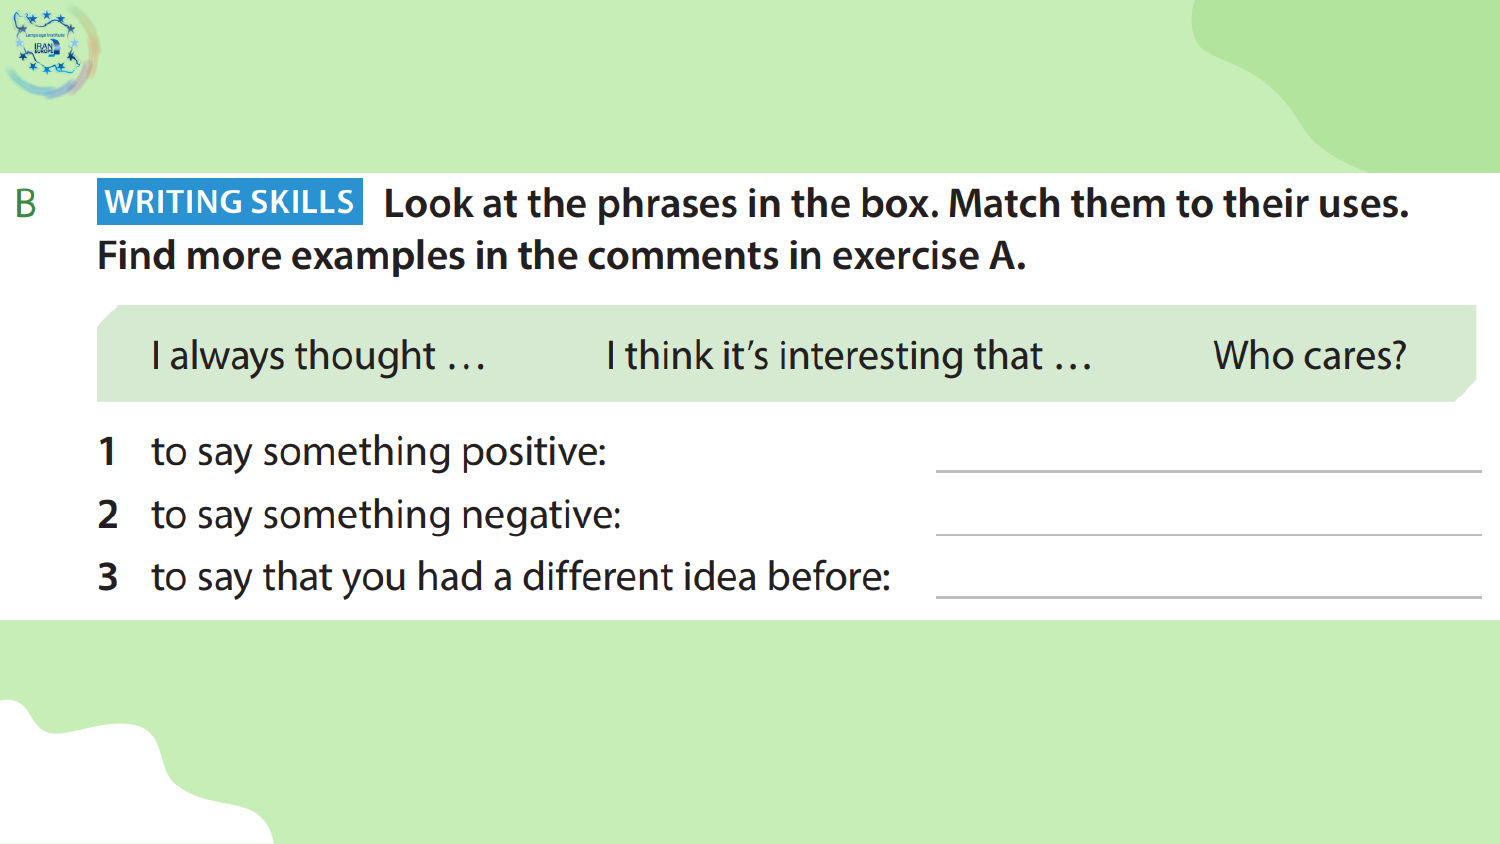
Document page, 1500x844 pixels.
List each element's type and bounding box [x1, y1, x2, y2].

picture [0, 0, 106, 103]
picture [0, 173, 1500, 620]
